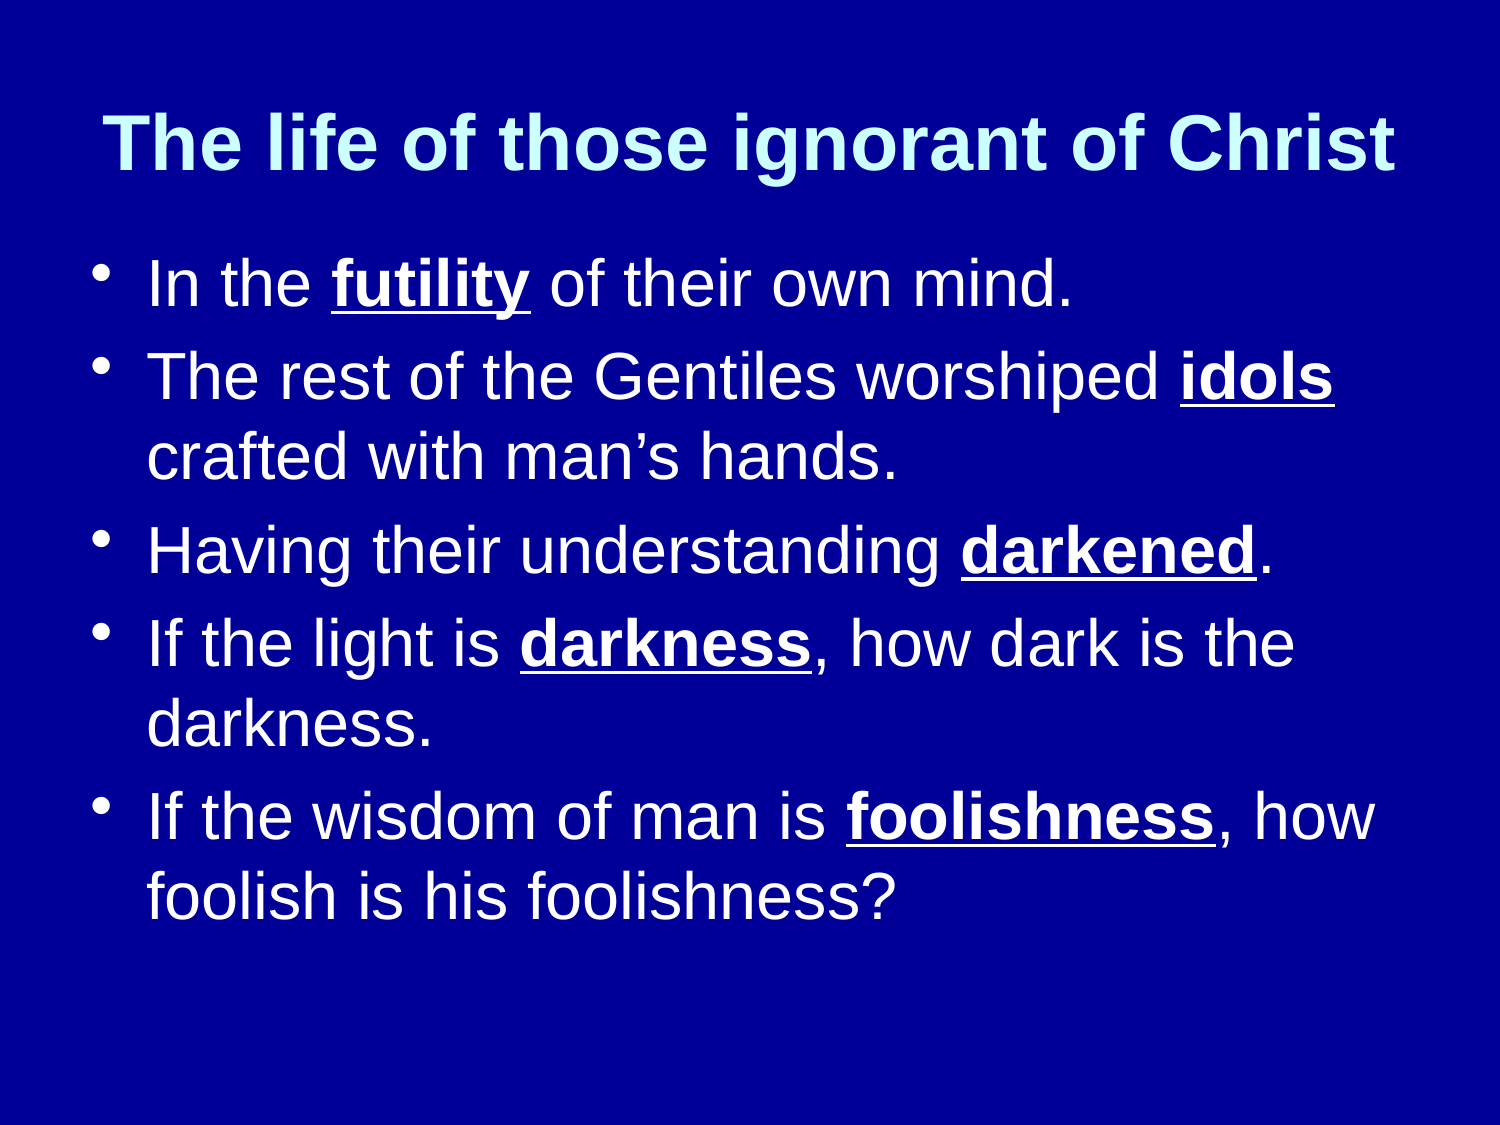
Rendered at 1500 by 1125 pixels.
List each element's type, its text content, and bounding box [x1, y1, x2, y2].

list In the futility of their own mind. The rest of the Gentiles worshiped idols crafted with man’s hands. Having their understanding darkened. If the light is darkness, how dark is the darkness. If the wisdom of man is foolishness, how foolish is his foolishness? [74, 232, 1426, 1006]
title The life of those ignorant of Christ [74, 44, 1426, 232]
